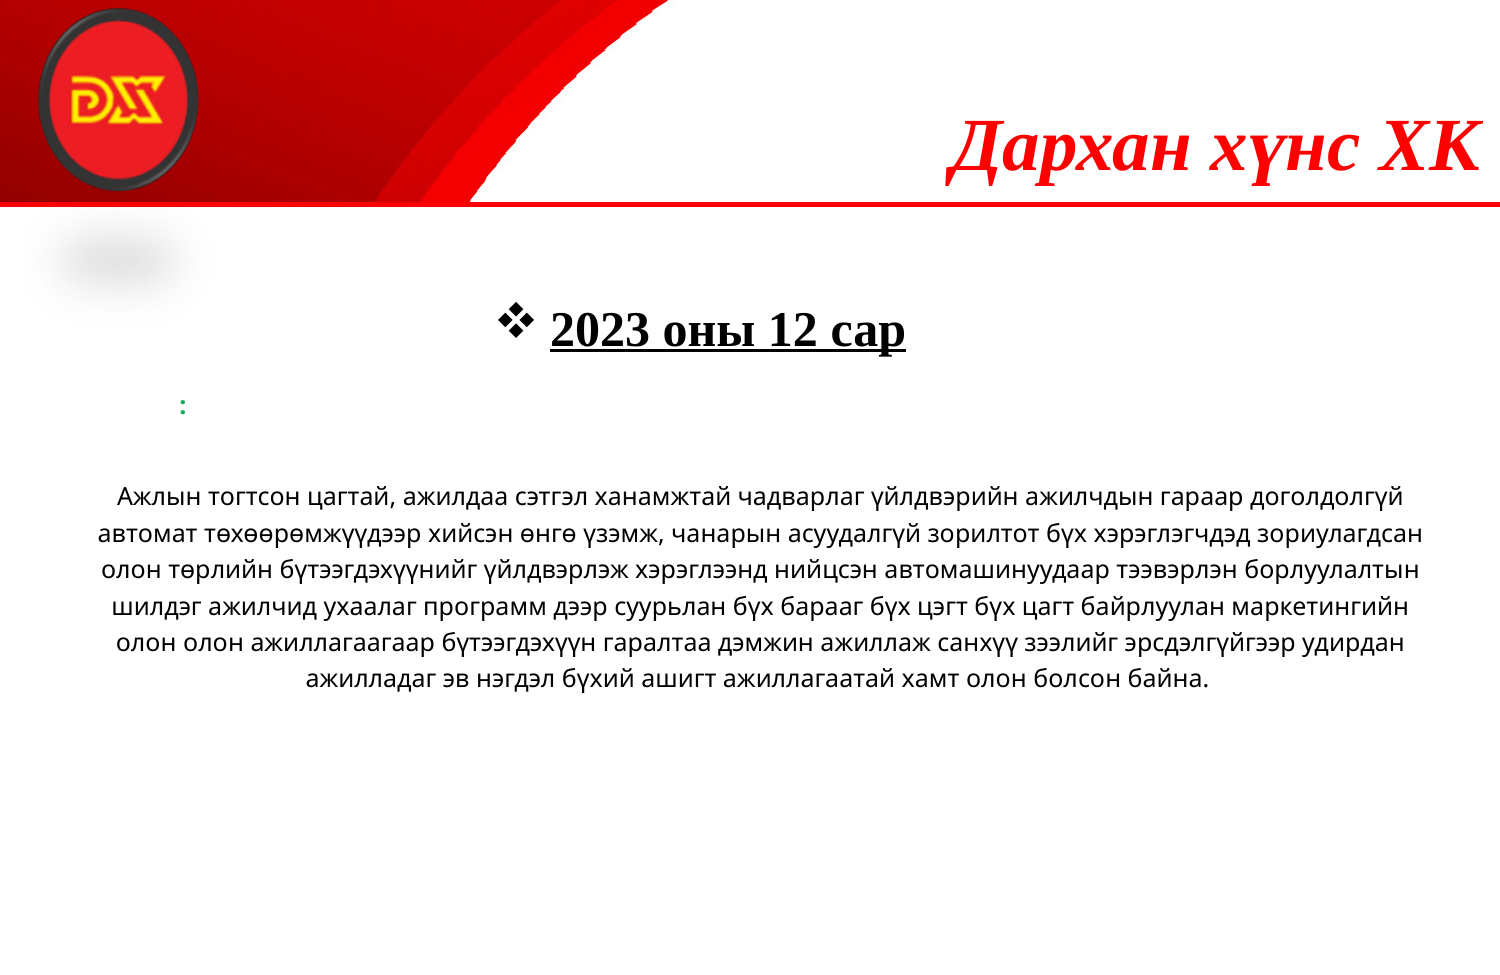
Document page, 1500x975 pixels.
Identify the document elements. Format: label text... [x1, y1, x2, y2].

text_box : [37, 379, 329, 465]
text_box Дархан хүнс ХК [877, 88, 1500, 233]
text_box Ажлын тогтсон цагтай, ажилдаа сэтгэл ханамжтай чадварлаг үйлдвэрийн ажилчдын гараар доголдолгүй автомат төхөөрөмжүүдээр хийсэн өнгө үзэмж, чанарын асуудалгүй зорилтот бүх хэрэглэгчдэд зориулагдсан олон төрлийн бүтээгдэхүүнийг үйлдвэрлэж хэрэглээнд нийцсэн автомашинуудаар тээвэрлэн борлуулалтын шилдэг ажилчид ухаалаг программ дээр суурьлан бүх барааг бүх цэгт бүх цагт байрлуулан маркетингийн олон олон ажиллагаагаар бүтээгдэхүүн гаралтаа дэмжин ажиллаж санхүү зээлийг эрсдэлгүйгээр удирдан ажилладаг эв нэгдэл бүхий ашигт ажиллагаатай хамт олон болсон байна. [72, 470, 1450, 739]
picture [0, 0, 1500, 975]
text_box [72, 429, 1500, 519]
text_box 2023 оны 12 сар [251, 288, 1400, 327]
